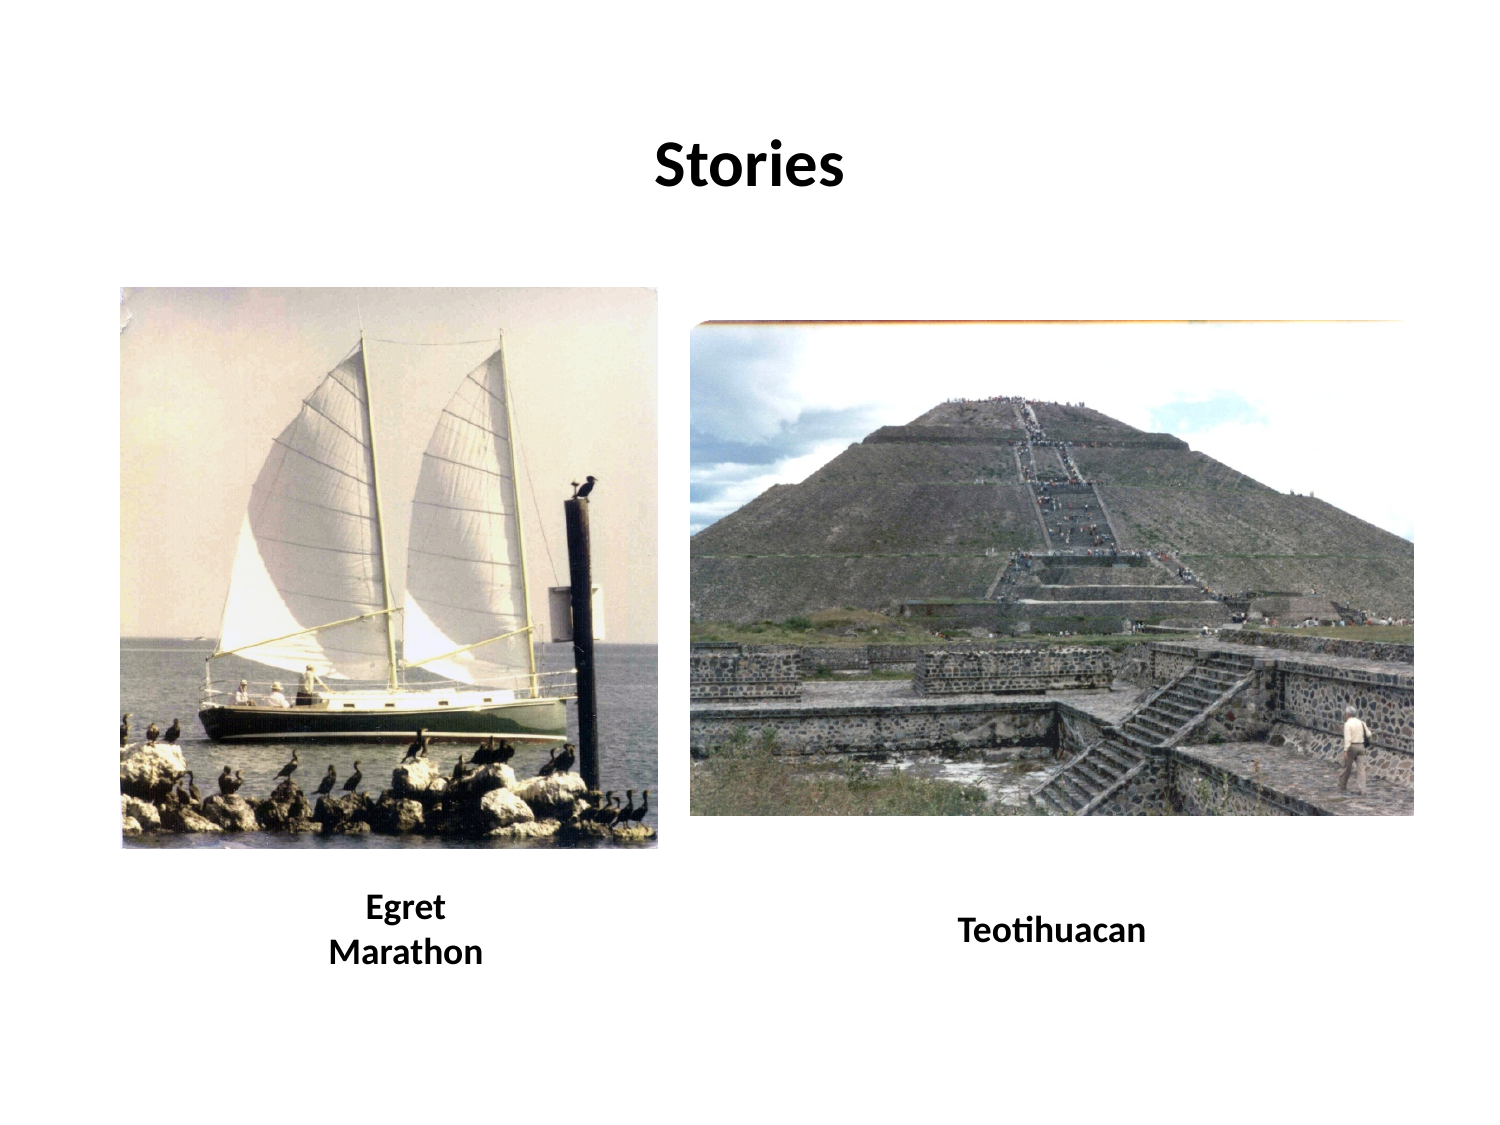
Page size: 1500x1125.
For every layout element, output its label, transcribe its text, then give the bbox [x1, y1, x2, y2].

text_box Teotihuacan [942, 897, 1162, 958]
picture [690, 320, 1414, 816]
text_box Egret Marathon [313, 874, 499, 980]
picture [119, 287, 658, 849]
text_box Stories [640, 112, 861, 208]
